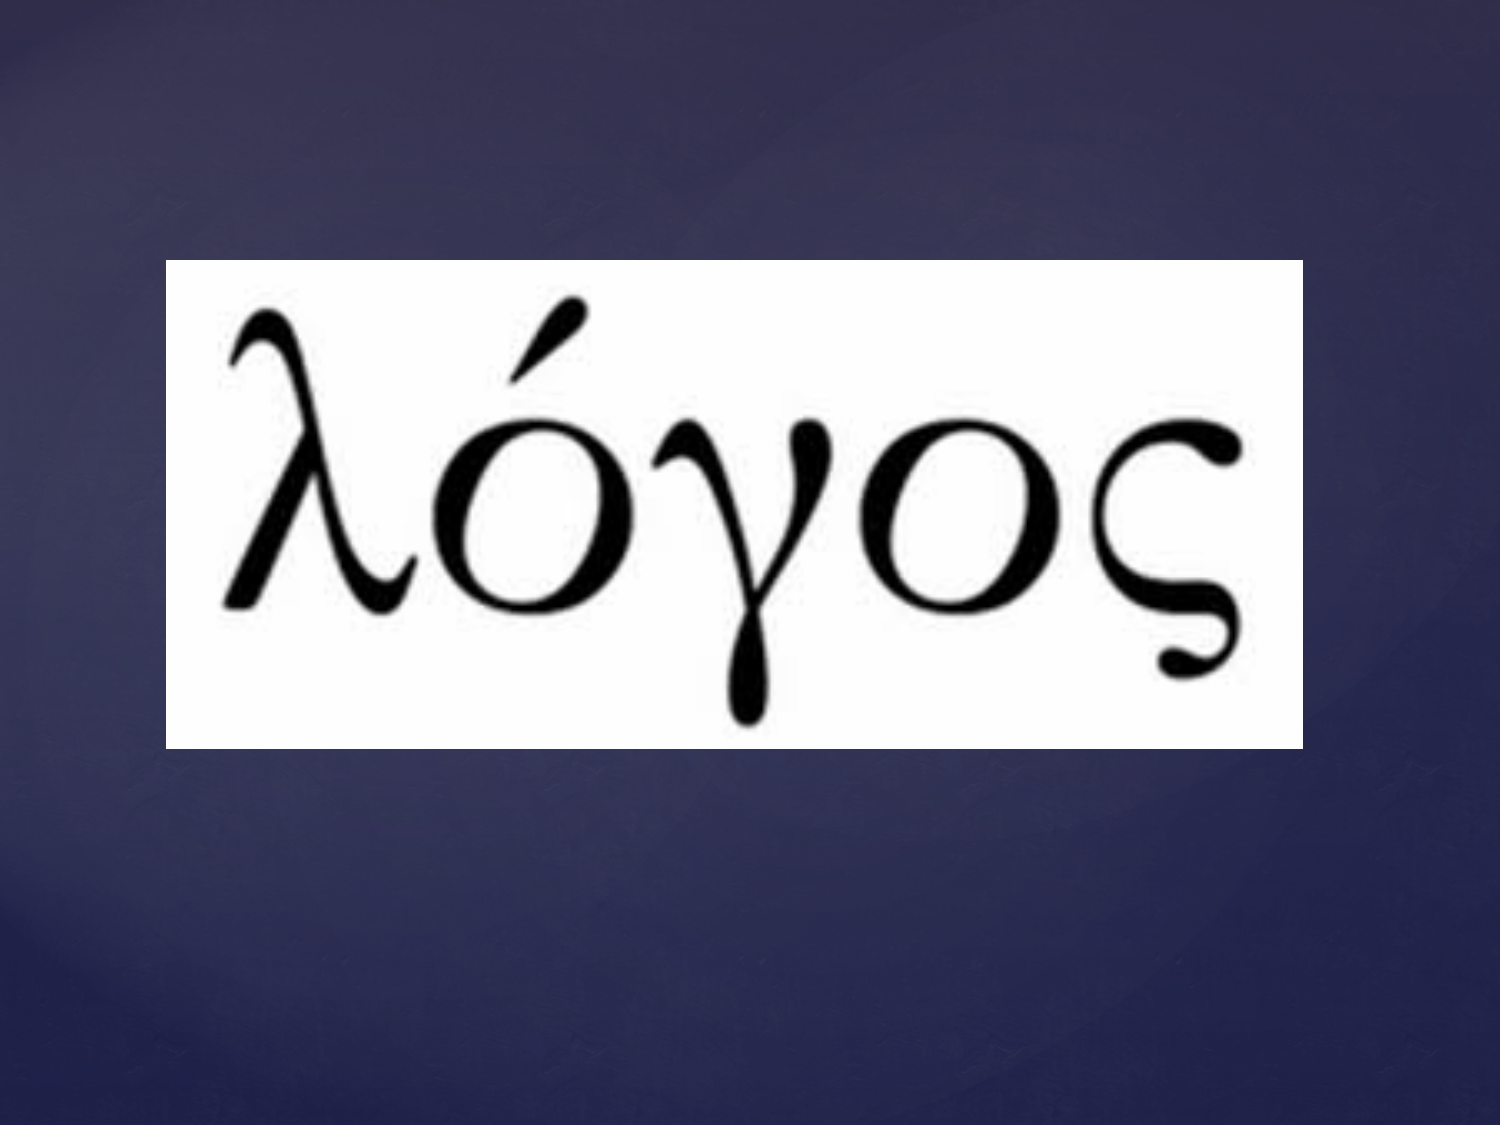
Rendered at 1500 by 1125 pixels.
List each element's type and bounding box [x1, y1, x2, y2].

picture [165, 259, 1303, 750]
